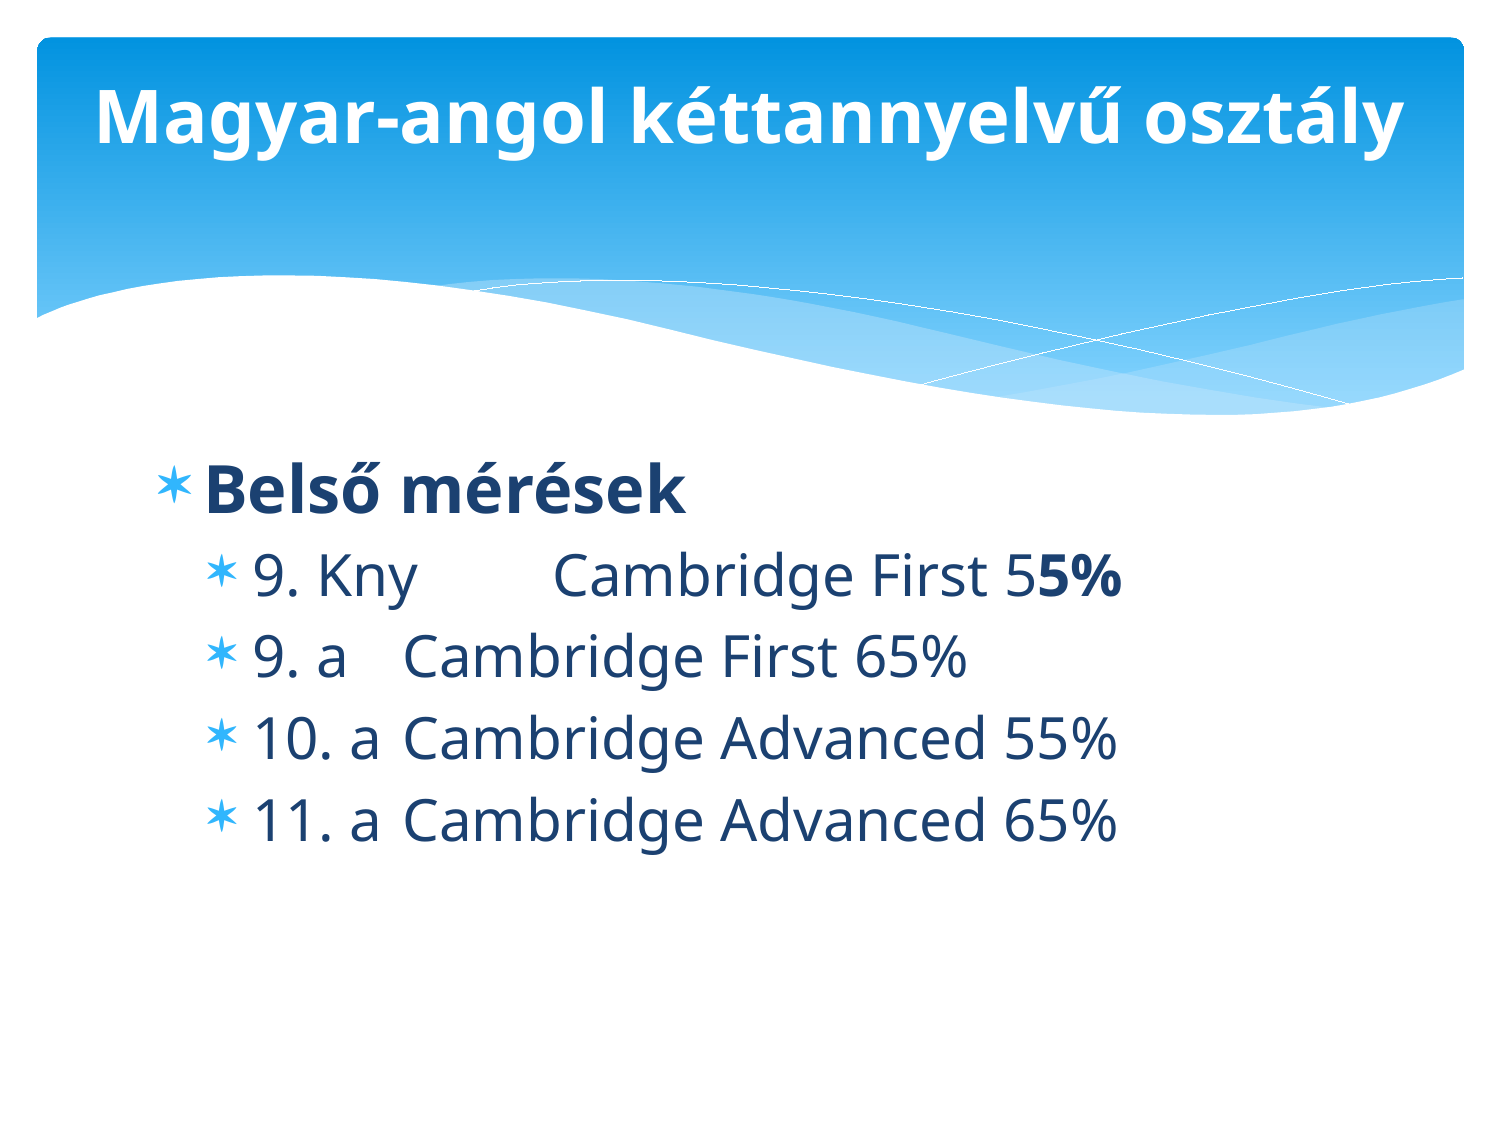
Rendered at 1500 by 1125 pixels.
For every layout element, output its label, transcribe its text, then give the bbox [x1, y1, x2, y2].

list Belső mérések 9. Kny Cambridge First 55% 9. a Cambridge First 65% 10. a Cambridge Advanced 55% 11. a Cambridge Advanced 65% [143, 438, 1359, 1005]
title Magyar-angol kéttannyelvű osztály [75, 55, 1425, 261]
